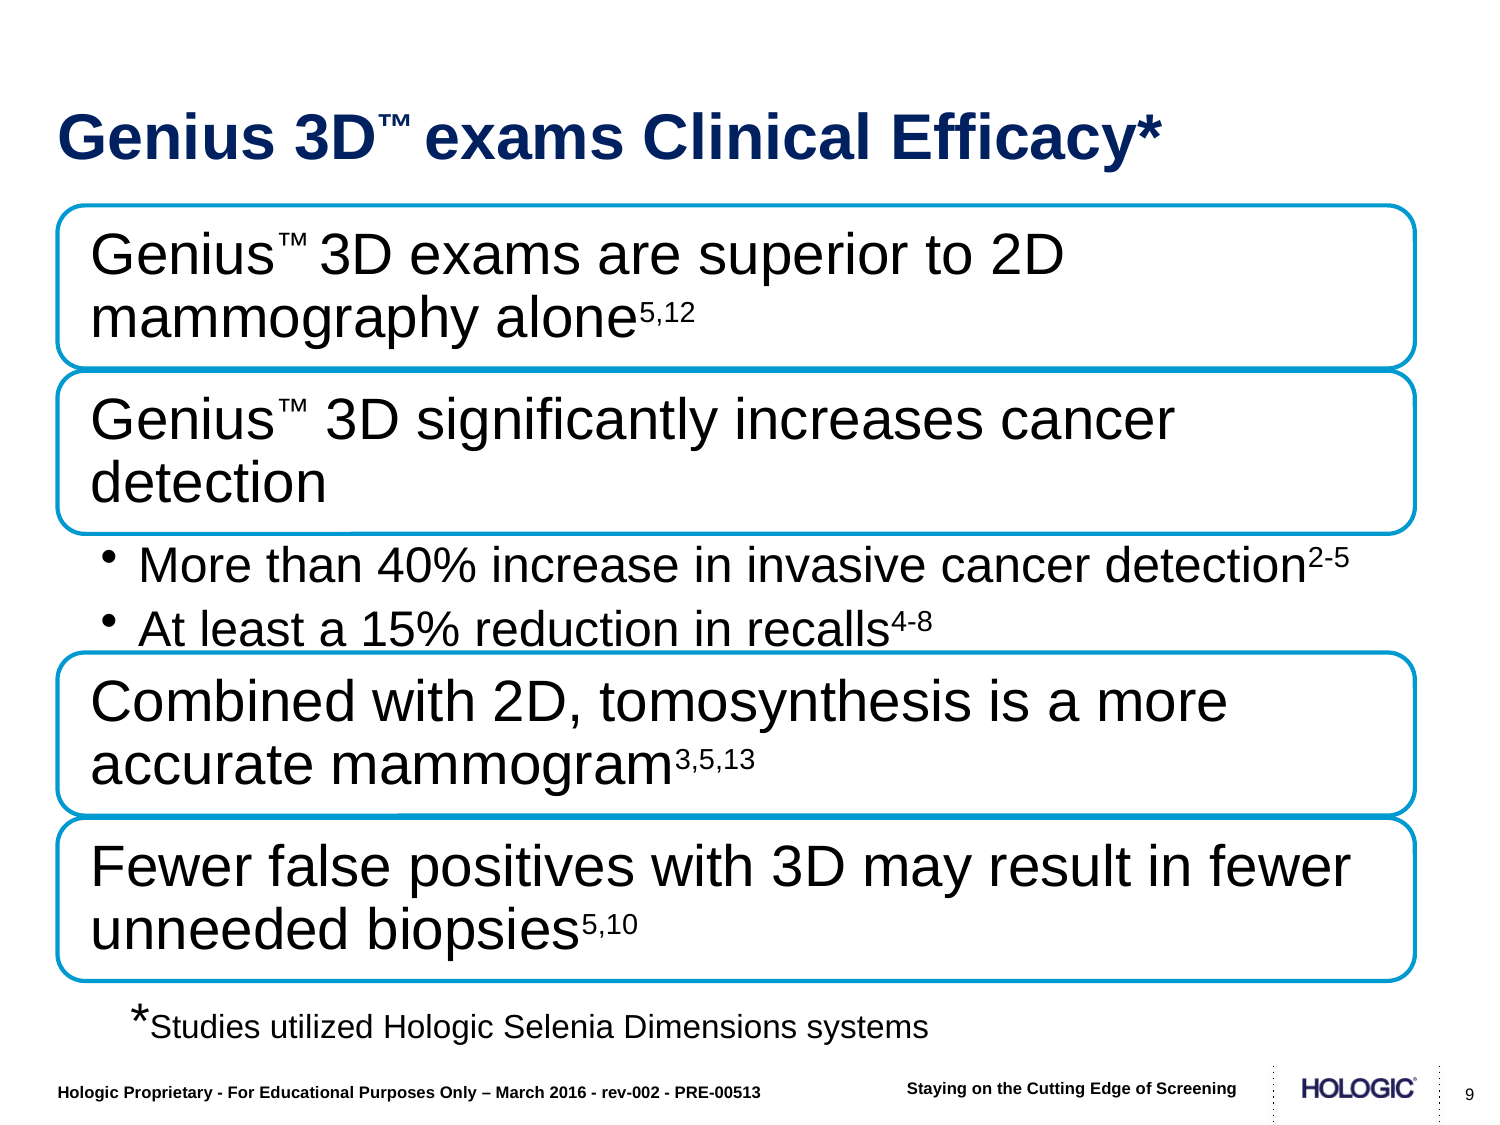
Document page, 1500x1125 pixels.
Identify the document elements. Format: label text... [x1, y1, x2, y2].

title Genius 3D™ exams Clinical Efficacy* [57, 45, 1445, 233]
text_box *Studies utilized Hologic Selenia Dimensions systems [115, 991, 946, 1057]
picture [1302, 1077, 1417, 1098]
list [57, 204, 1416, 982]
slide_number 9 [1465, 1063, 1500, 1124]
